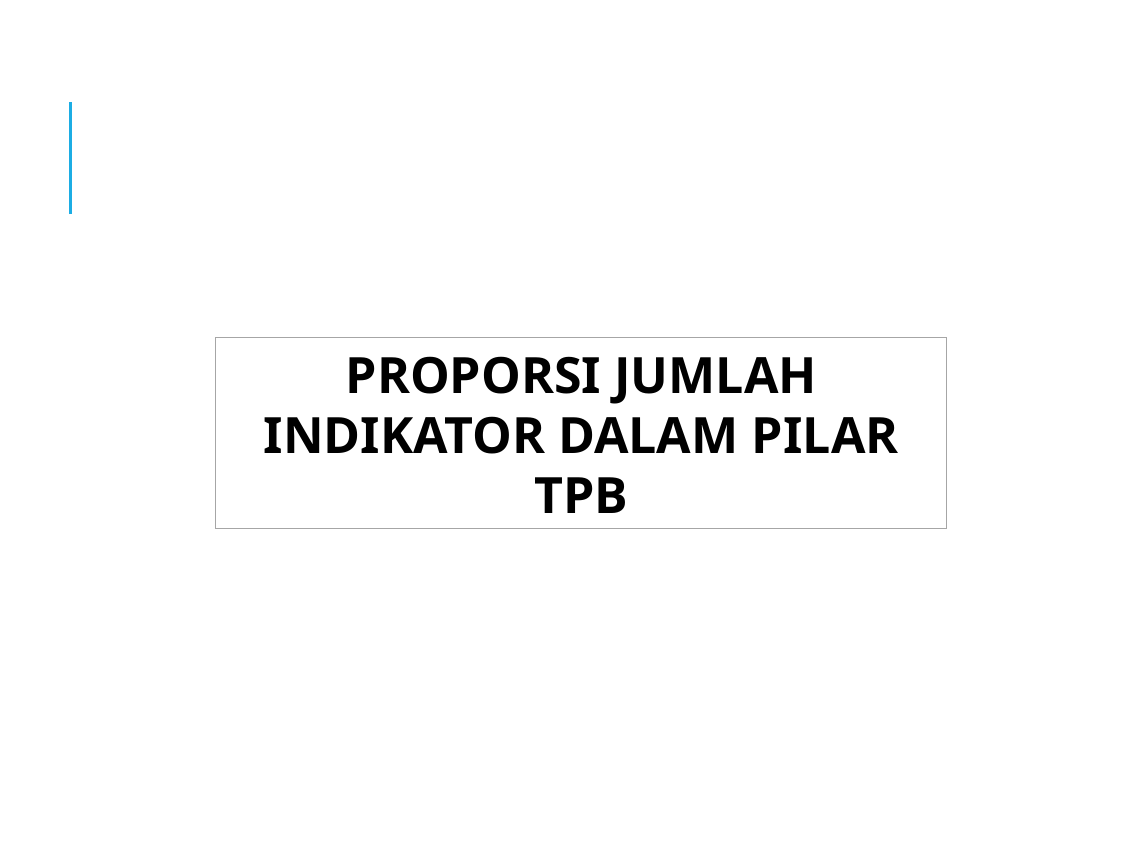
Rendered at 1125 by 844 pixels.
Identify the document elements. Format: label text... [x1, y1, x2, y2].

text_box PROPORSI JUMLAH INDIKATOR DALAM PILAR TPB [215, 337, 947, 529]
